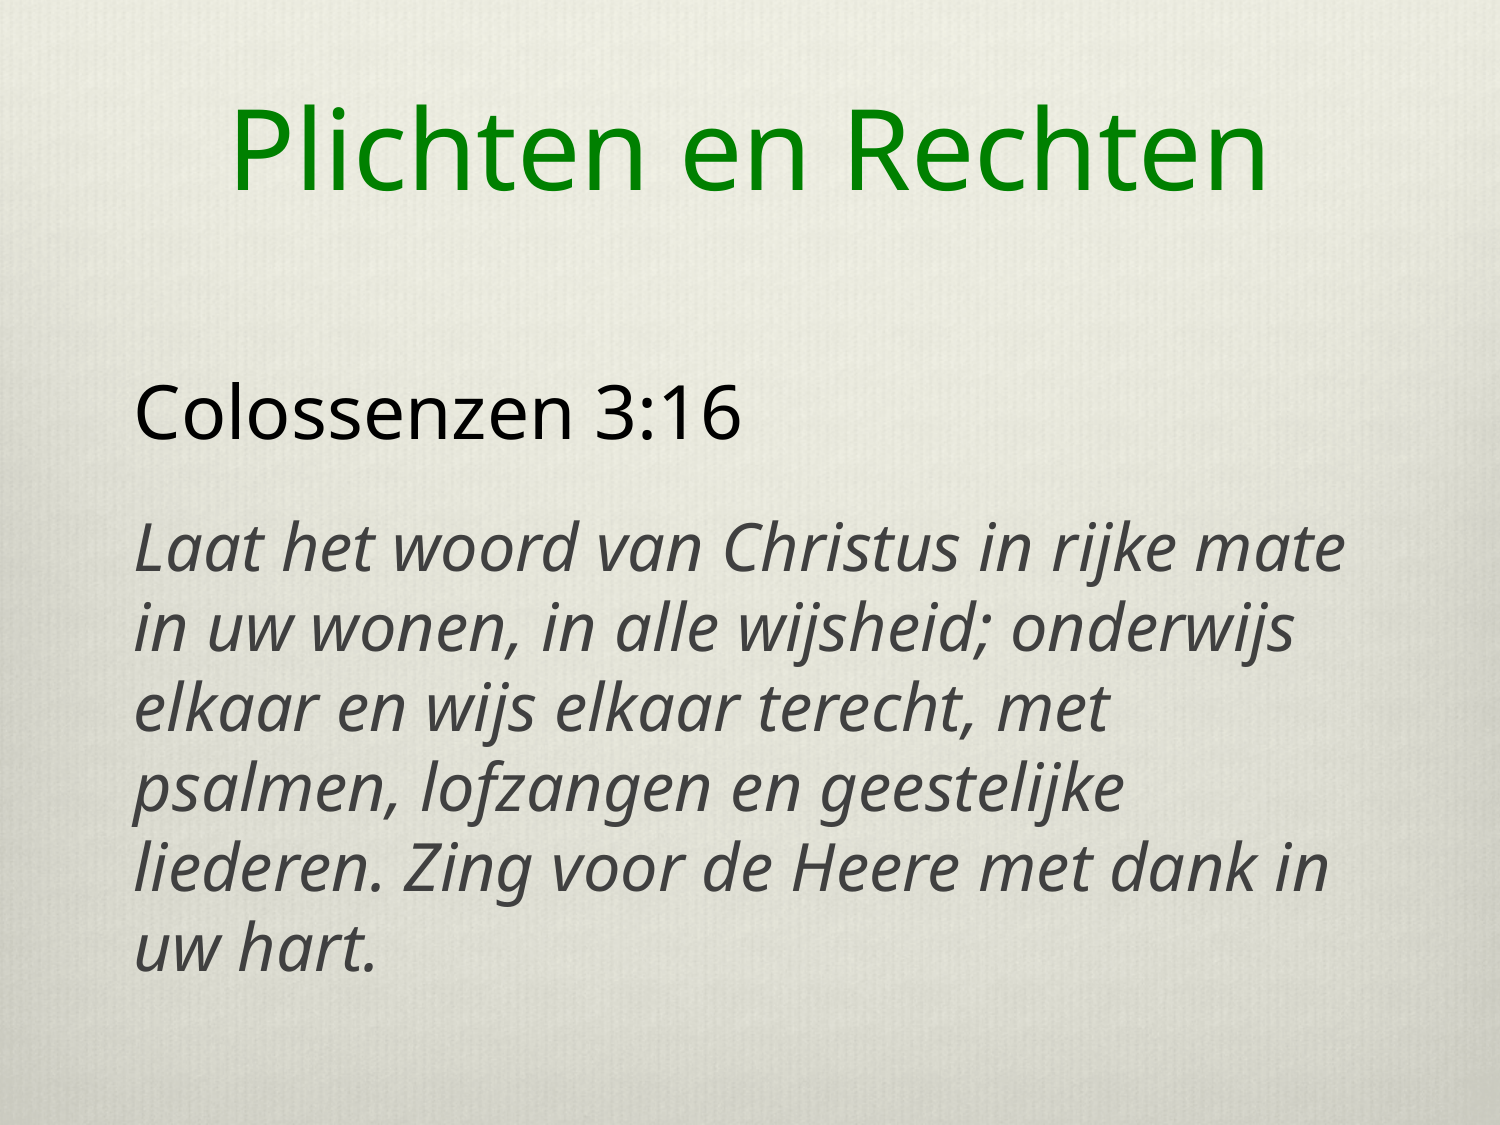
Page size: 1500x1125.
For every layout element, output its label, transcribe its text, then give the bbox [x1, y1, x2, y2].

list Colossenzen 3:16 Laat het woord van Christus in rijke mate in uw wonen, in alle wijsheid; onderwijs elkaar en wijs elkaar terecht, met psalmen, lofzangen en geestelijke liederen. Zing voor de Heere met dank in uw hart. [118, 356, 1388, 1013]
title Plichten en Rechten [119, 51, 1381, 240]
